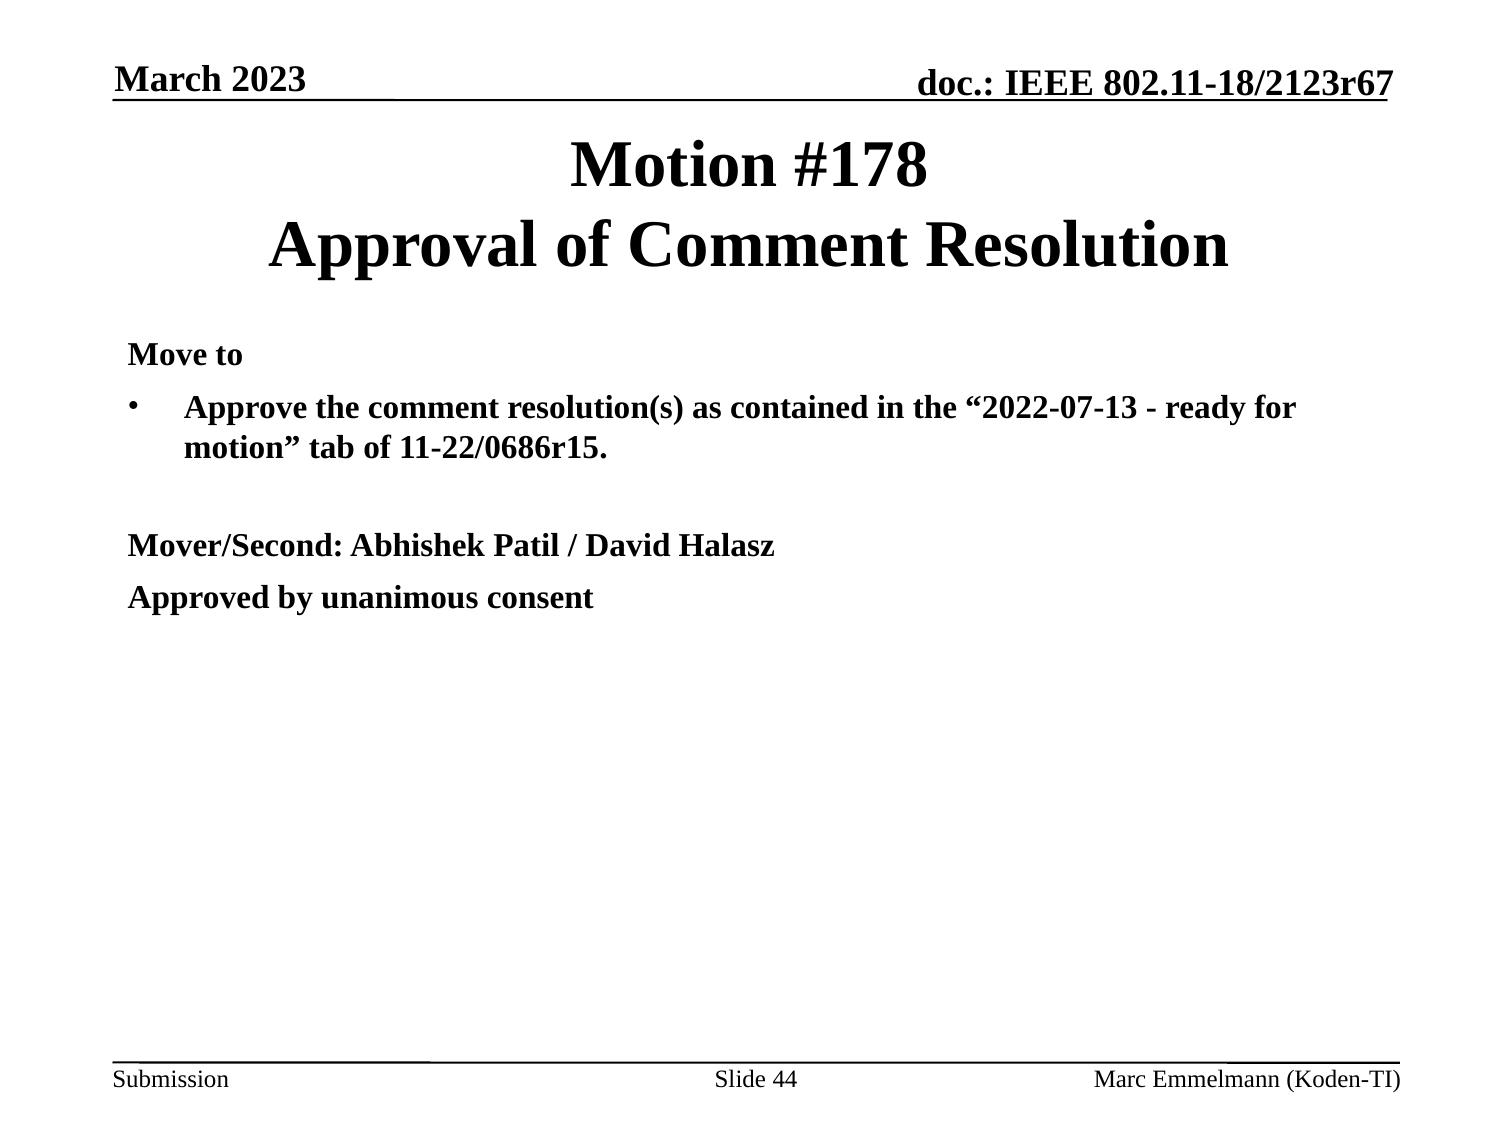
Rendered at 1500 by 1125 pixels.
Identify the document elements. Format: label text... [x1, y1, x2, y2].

list Move to Approve the comment resolution(s) as contained in the “2022-07-13 - ready for motion” tab of 11-22/0686r15. Mover/Second: Abhishek Patil / David Halasz Approved by unanimous consent [112, 324, 1388, 1000]
title Motion #178 Approval of Comment Resolution [112, 112, 1388, 288]
slide_number Slide 44 [712, 1061, 800, 1123]
footer Marc Emmelmann (Koden-TI) [878, 1061, 1402, 1093]
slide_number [114, 54, 423, 100]
